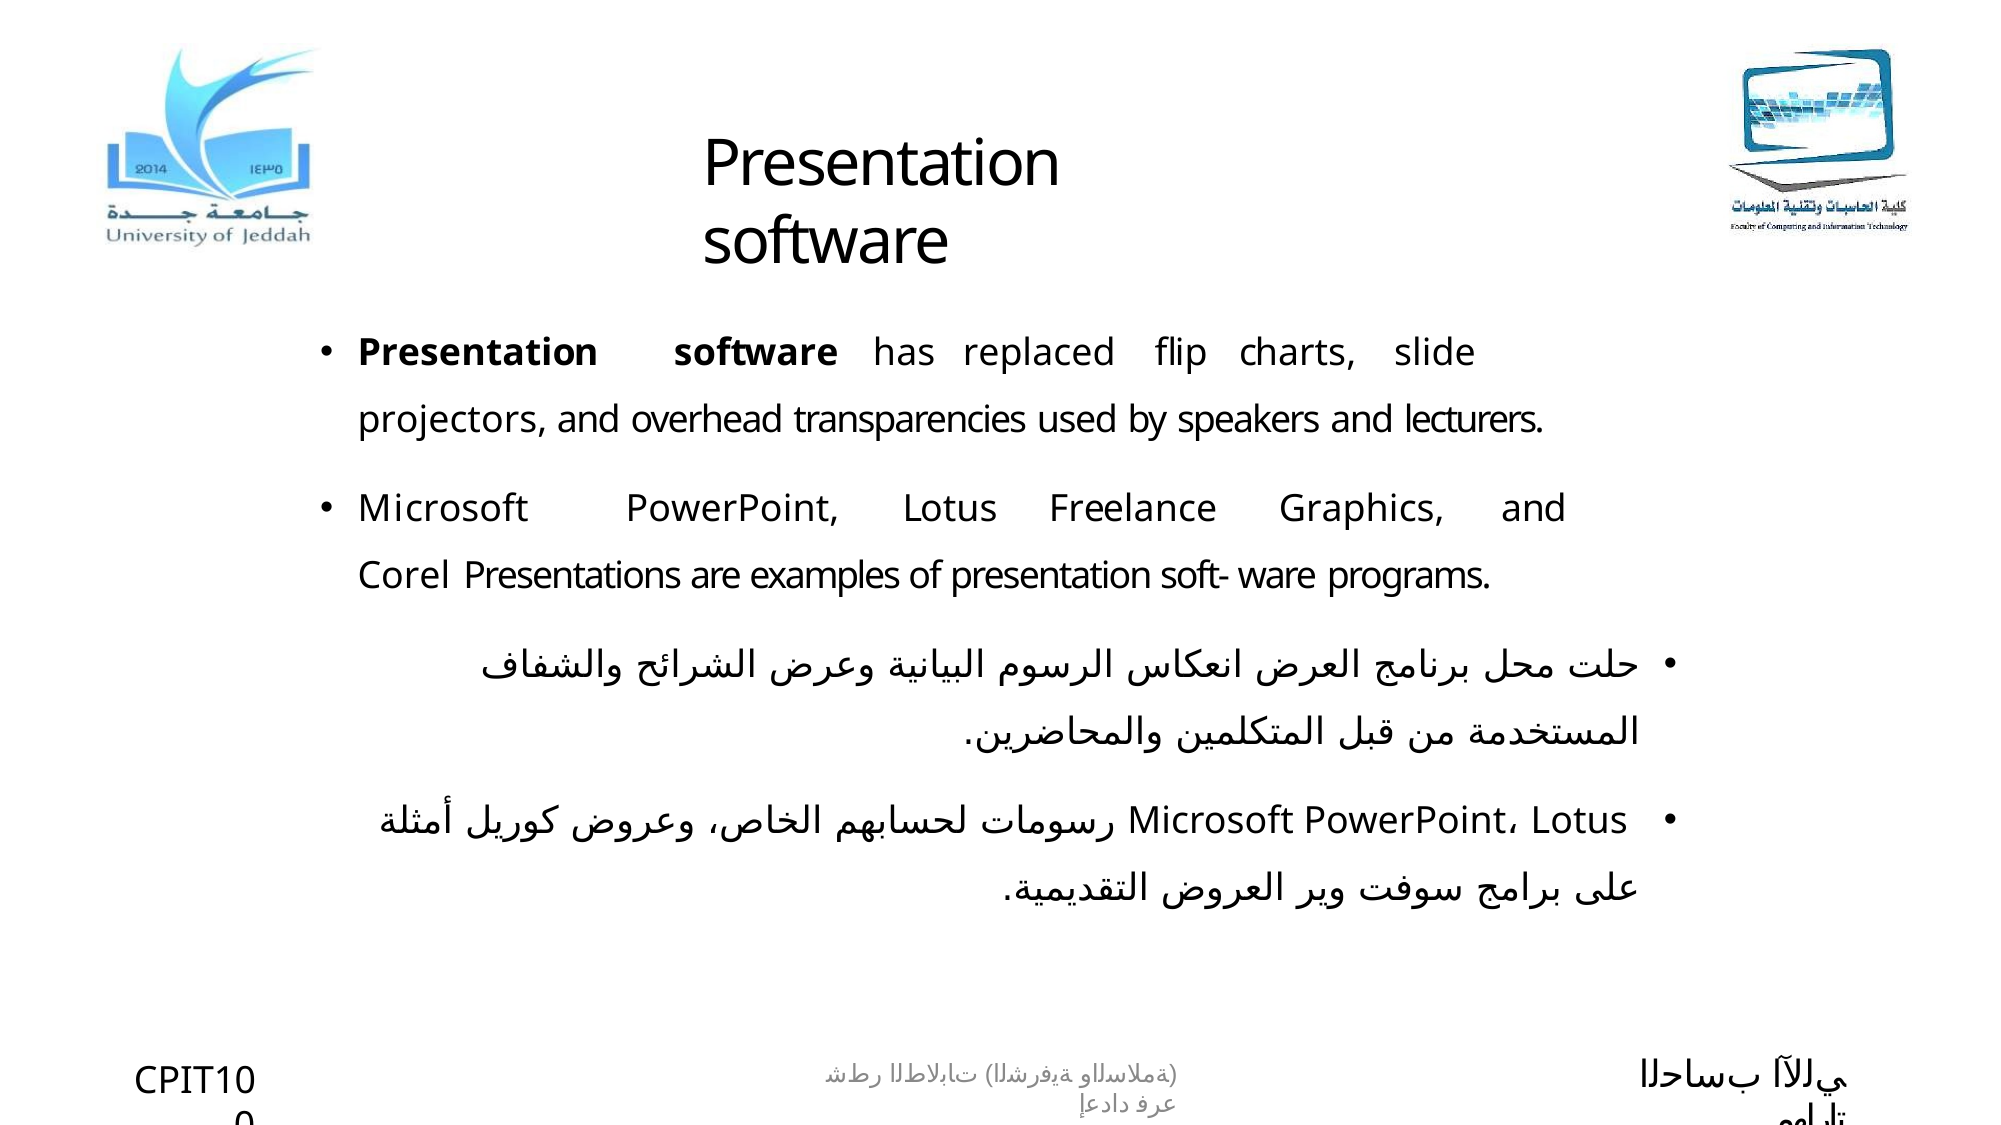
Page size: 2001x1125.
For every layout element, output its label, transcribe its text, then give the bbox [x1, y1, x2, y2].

slide_number (ﺔﻣﻼﺳﻟاو ﺔﯾﻓرﺷﻟا) تﺎﺑﻟﺎطﻟا رطﺷ عرﻓ دادﻋإ [818, 1057, 1180, 1125]
picture [96, 43, 322, 253]
picture [1723, 43, 1912, 237]
footer CPIT100 [129, 1055, 258, 1125]
text_box Presentation software has replaced flip charts, slide projectors, and overhead transparencies used by speakers and lecturers. Microsoft PowerPoint, Lotus Freelance Graphics, and Corel Presentations are examples of presentation soft- ware programs. حلت محل برنامج العرض انعكاس الرسوم البيانية وعرض الشرائح والشفاف المستخدمة من قبل المتكلمين والمحاضرين. Microsoft PowerPoint، Lotus رسومات لحسابهم الخاص، وعروض كوريل أمثلة على برامج سوفت وير العروض التقديمية. [317, 304, 1680, 908]
text_box ﻲﻟﻵا بﺳﺎﺣﻟا تارﺎﮭﻣ [1583, 1051, 1849, 1125]
title Presentation software [702, 118, 1296, 304]
